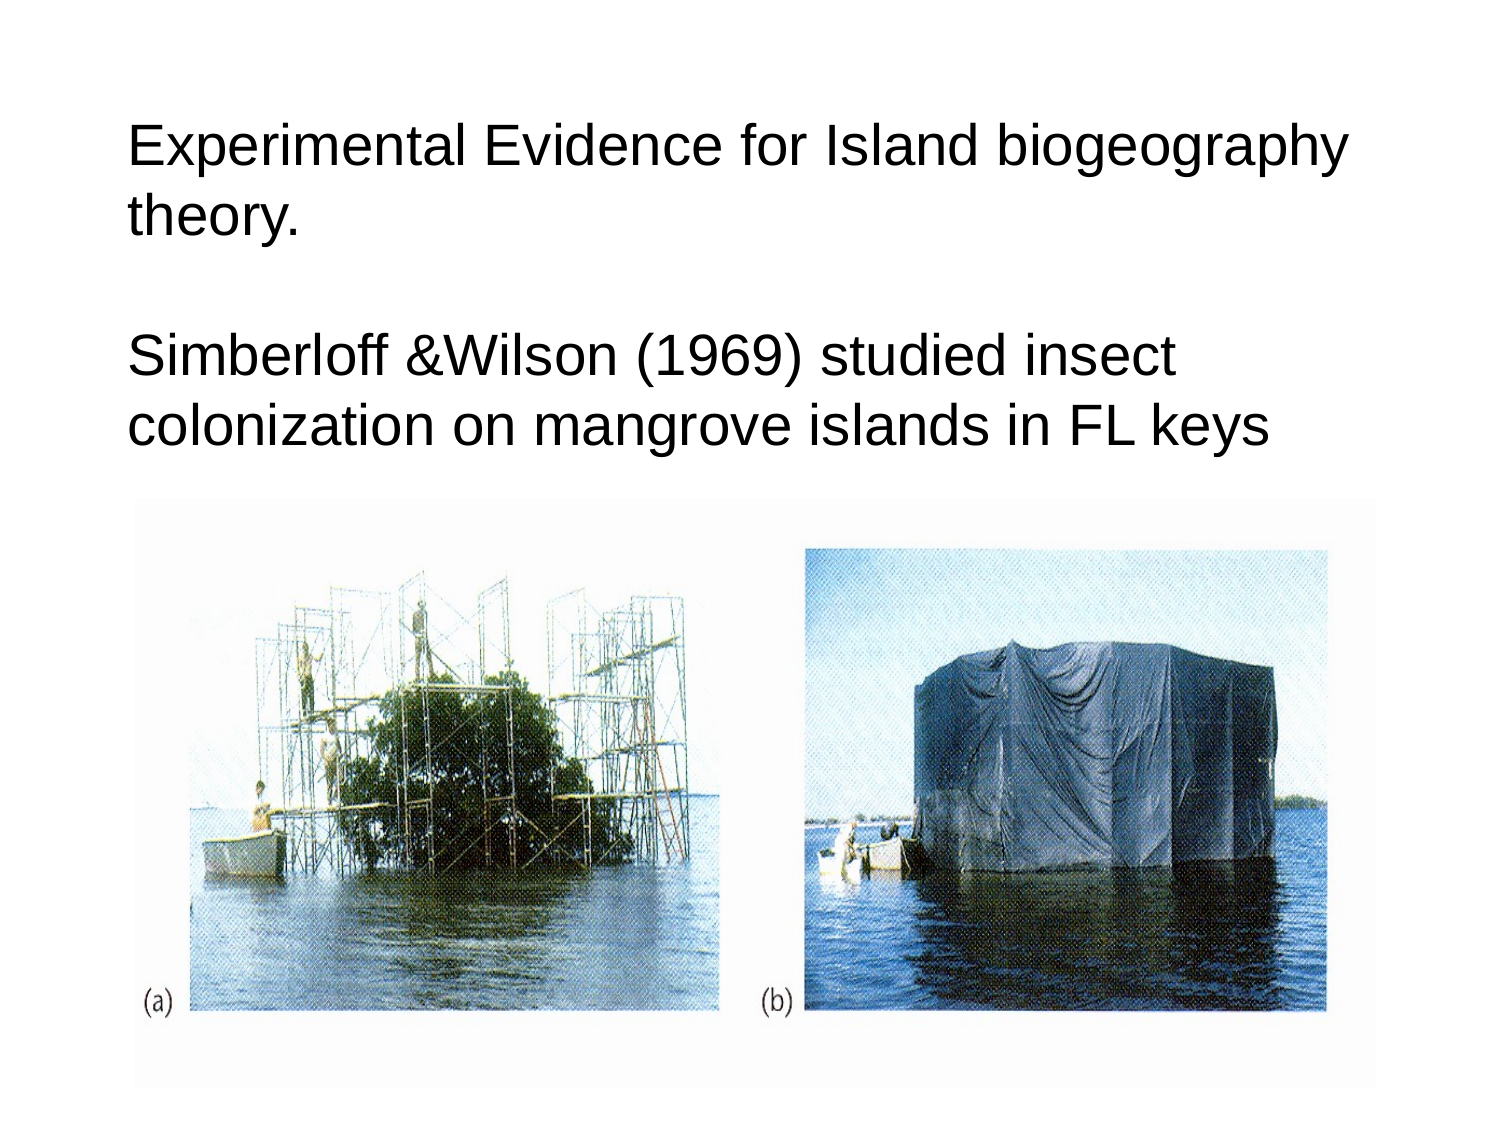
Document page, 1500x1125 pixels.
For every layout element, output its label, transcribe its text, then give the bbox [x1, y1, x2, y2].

picture [135, 498, 1377, 1088]
title Experimental Evidence for Island biogeography theory. Simberloff &Wilson (1969) studied insect colonization on mangrove islands in FL keys [112, 99, 1388, 513]
